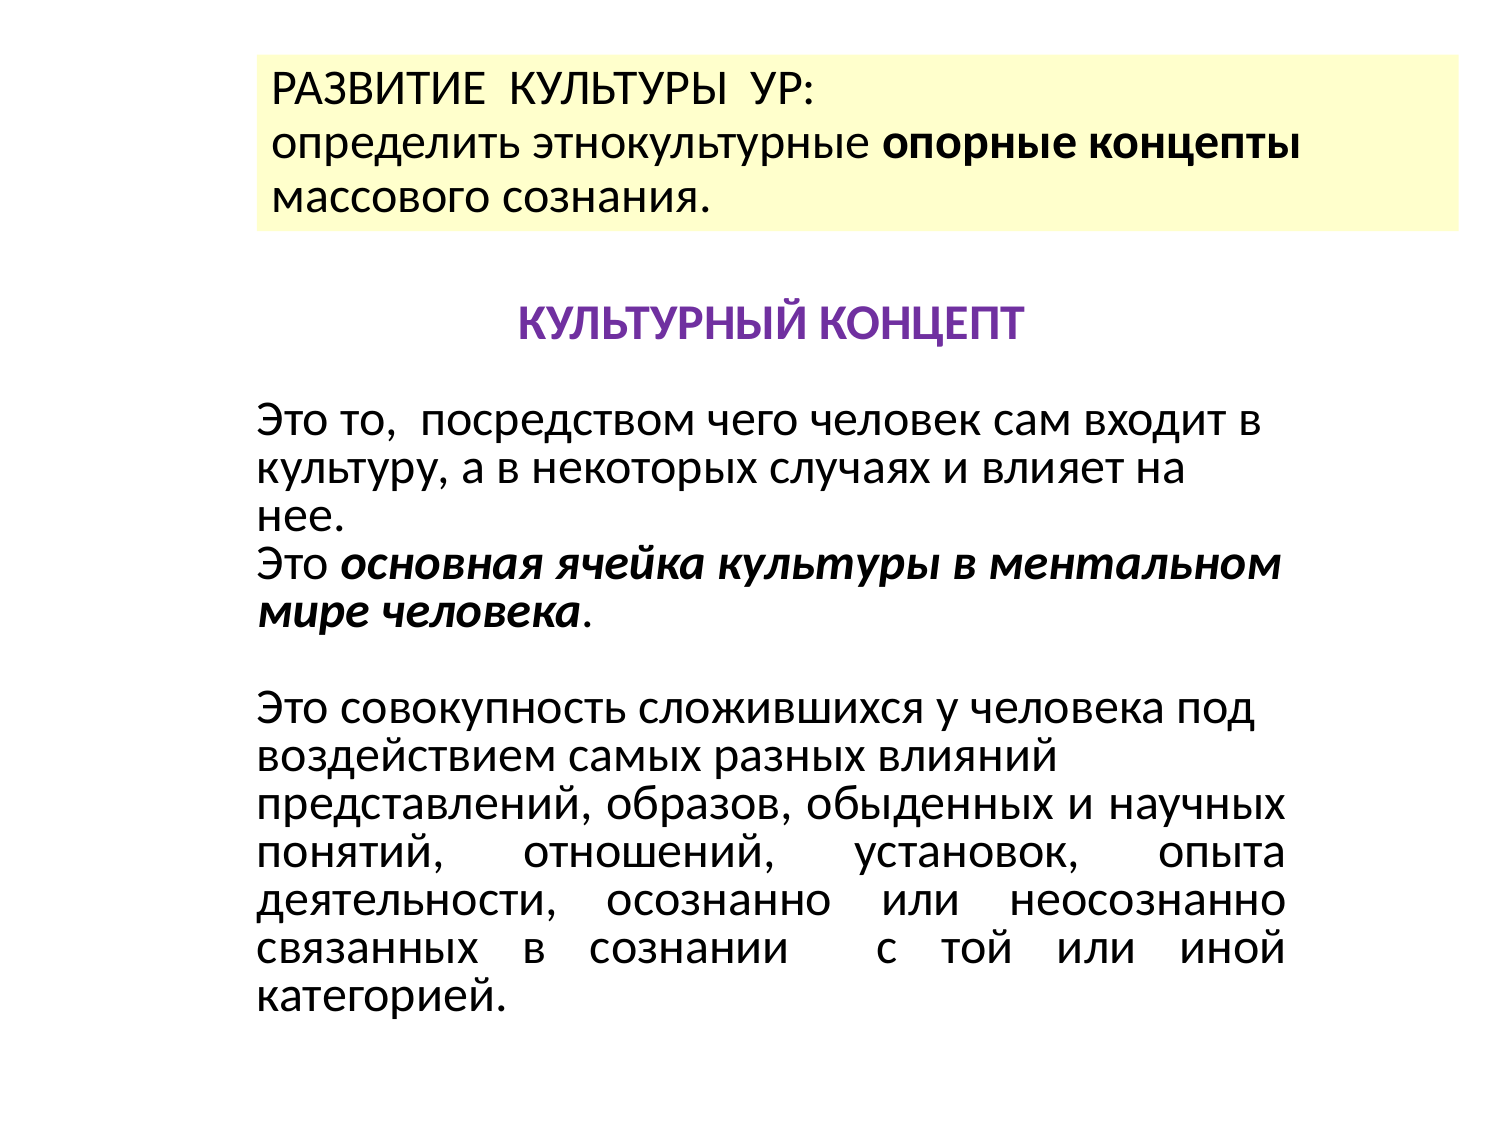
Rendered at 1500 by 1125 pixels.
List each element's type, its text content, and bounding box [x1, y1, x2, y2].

text_box КУЛЬТУРНЫЙ КОНЦЕПТ Это то, посредством чего человек сам входит в культуру, а в некоторых случаях и влияет на нее. Это основная ячейка культуры в ментальном мире человека. Это совокупность сложившихся у человека под воздействием самых разных влияний представлений, образов, обыденных и научных понятий, отношений, установок, опыта деятельности, осознанно или неосознанно связанных в сознании с той или иной категорией. [242, 293, 1303, 1028]
text_box РАЗВИТИЕ КУЛЬТУРЫ УР: определить этнокультурные опорные концепты массового сознания. [256, 54, 1459, 232]
